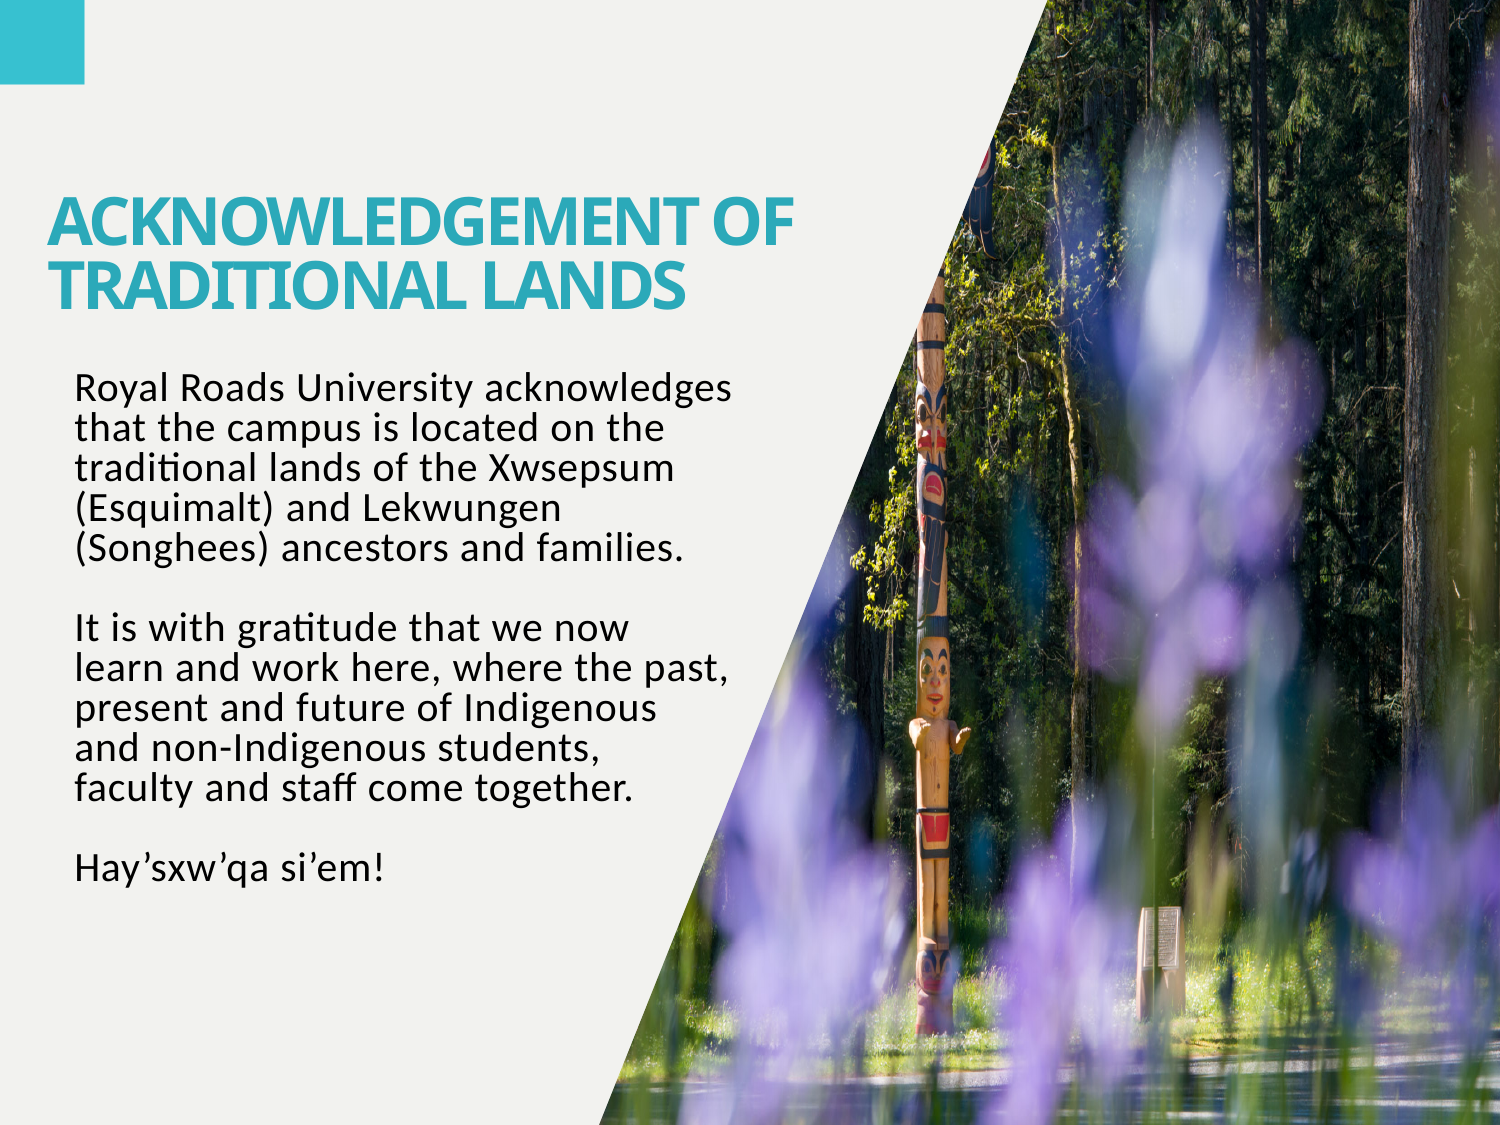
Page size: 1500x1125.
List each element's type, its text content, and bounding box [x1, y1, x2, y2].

picture [0, 0, 1500, 1125]
list Royal Roads University acknowledges that the campus is located on the traditional lands of the Xwsepsum (Esquimalt) and Lekwungen (Songhees) ancestors and families. It is with gratitude that we now learn and work here, where the past, present and future of Indigenous and non-Indigenous students, faculty and staff come together. Hay’sxw’qa si’em! [59, 362, 598, 547]
list ACKNOWLEDGEMENT OF TRADITIONAL LANDS [32, 186, 598, 356]
